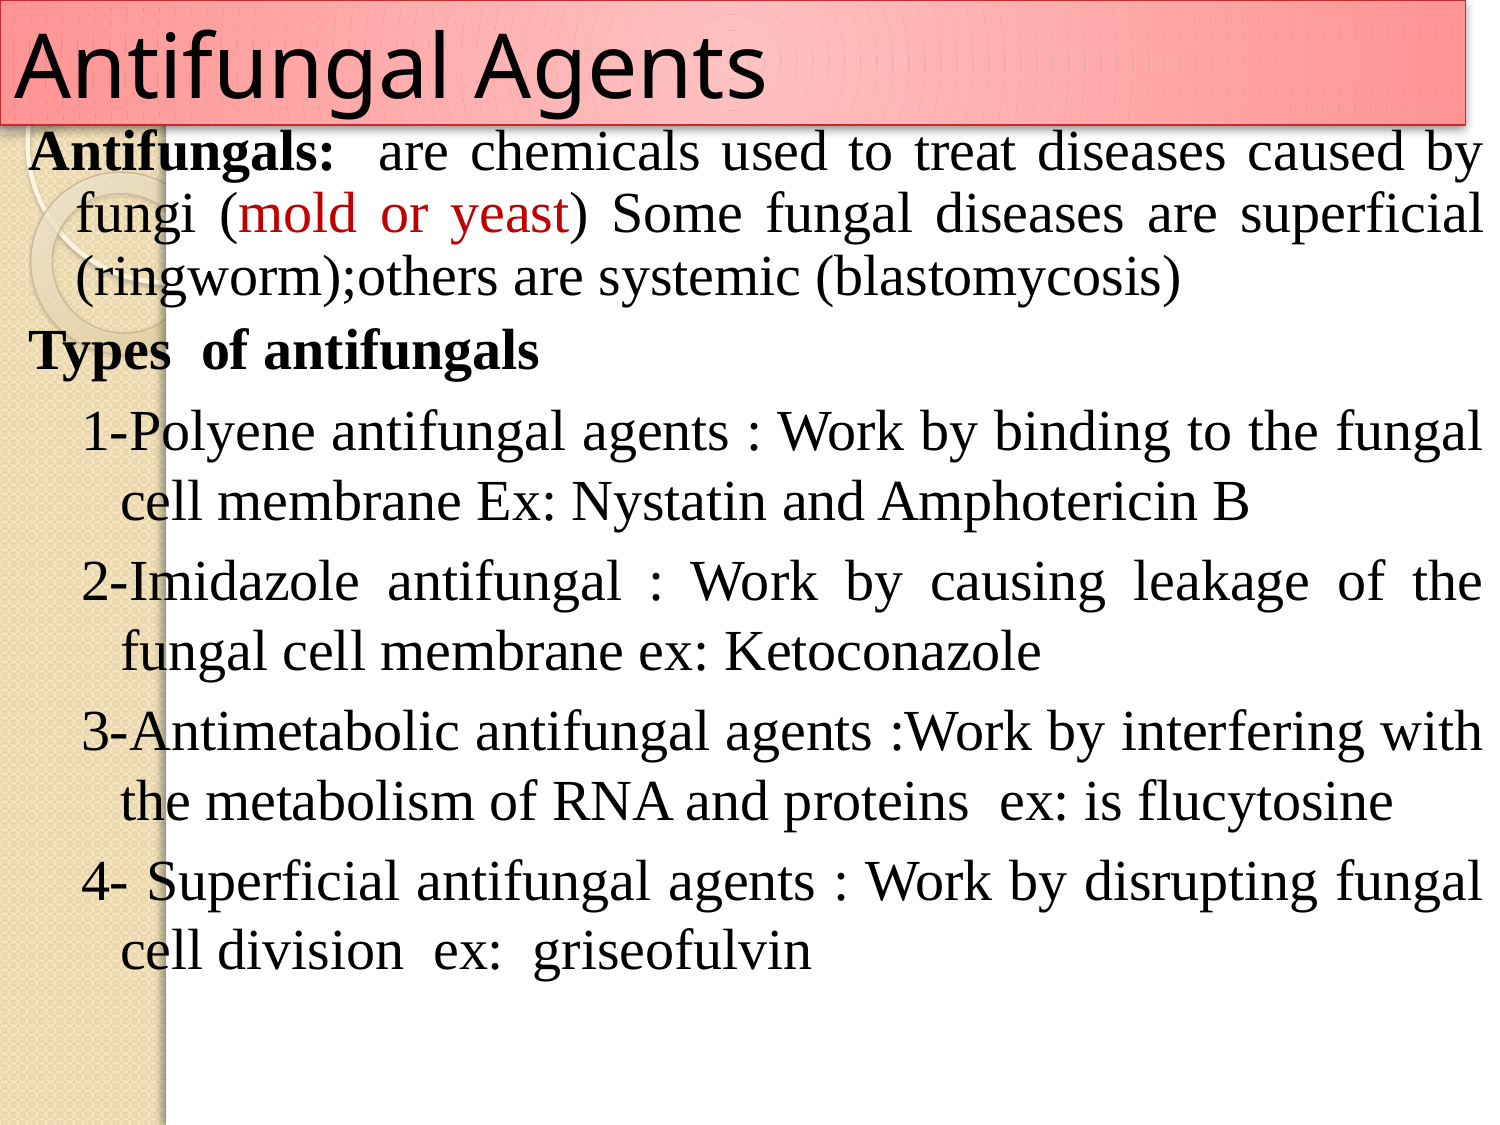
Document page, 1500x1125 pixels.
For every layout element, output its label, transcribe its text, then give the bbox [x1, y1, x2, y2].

title Antifungal Agents [0, 0, 1466, 112]
list Antifungals: are chemicals used to treat diseases caused by fungi (mold or yeast) Some fungal diseases are superficial (ringworm);others are systemic (blastomycosis) Types of antifungals 1-Polyene antifungal agents : Work by binding to the fungal cell membrane Ex: Nystatin and Amphotericin B 2-Imidazole antifungal : Work by causing leakage of the fungal cell membrane ex: Ketoconazole 3-Antimetabolic antifungal agents :Work by interfering with the metabolism of RNA and proteins ex: is flucytosine 4- Superficial antifungal agents : Work by disrupting fungal cell division ex: griseofulvin [0, 112, 1500, 1125]
